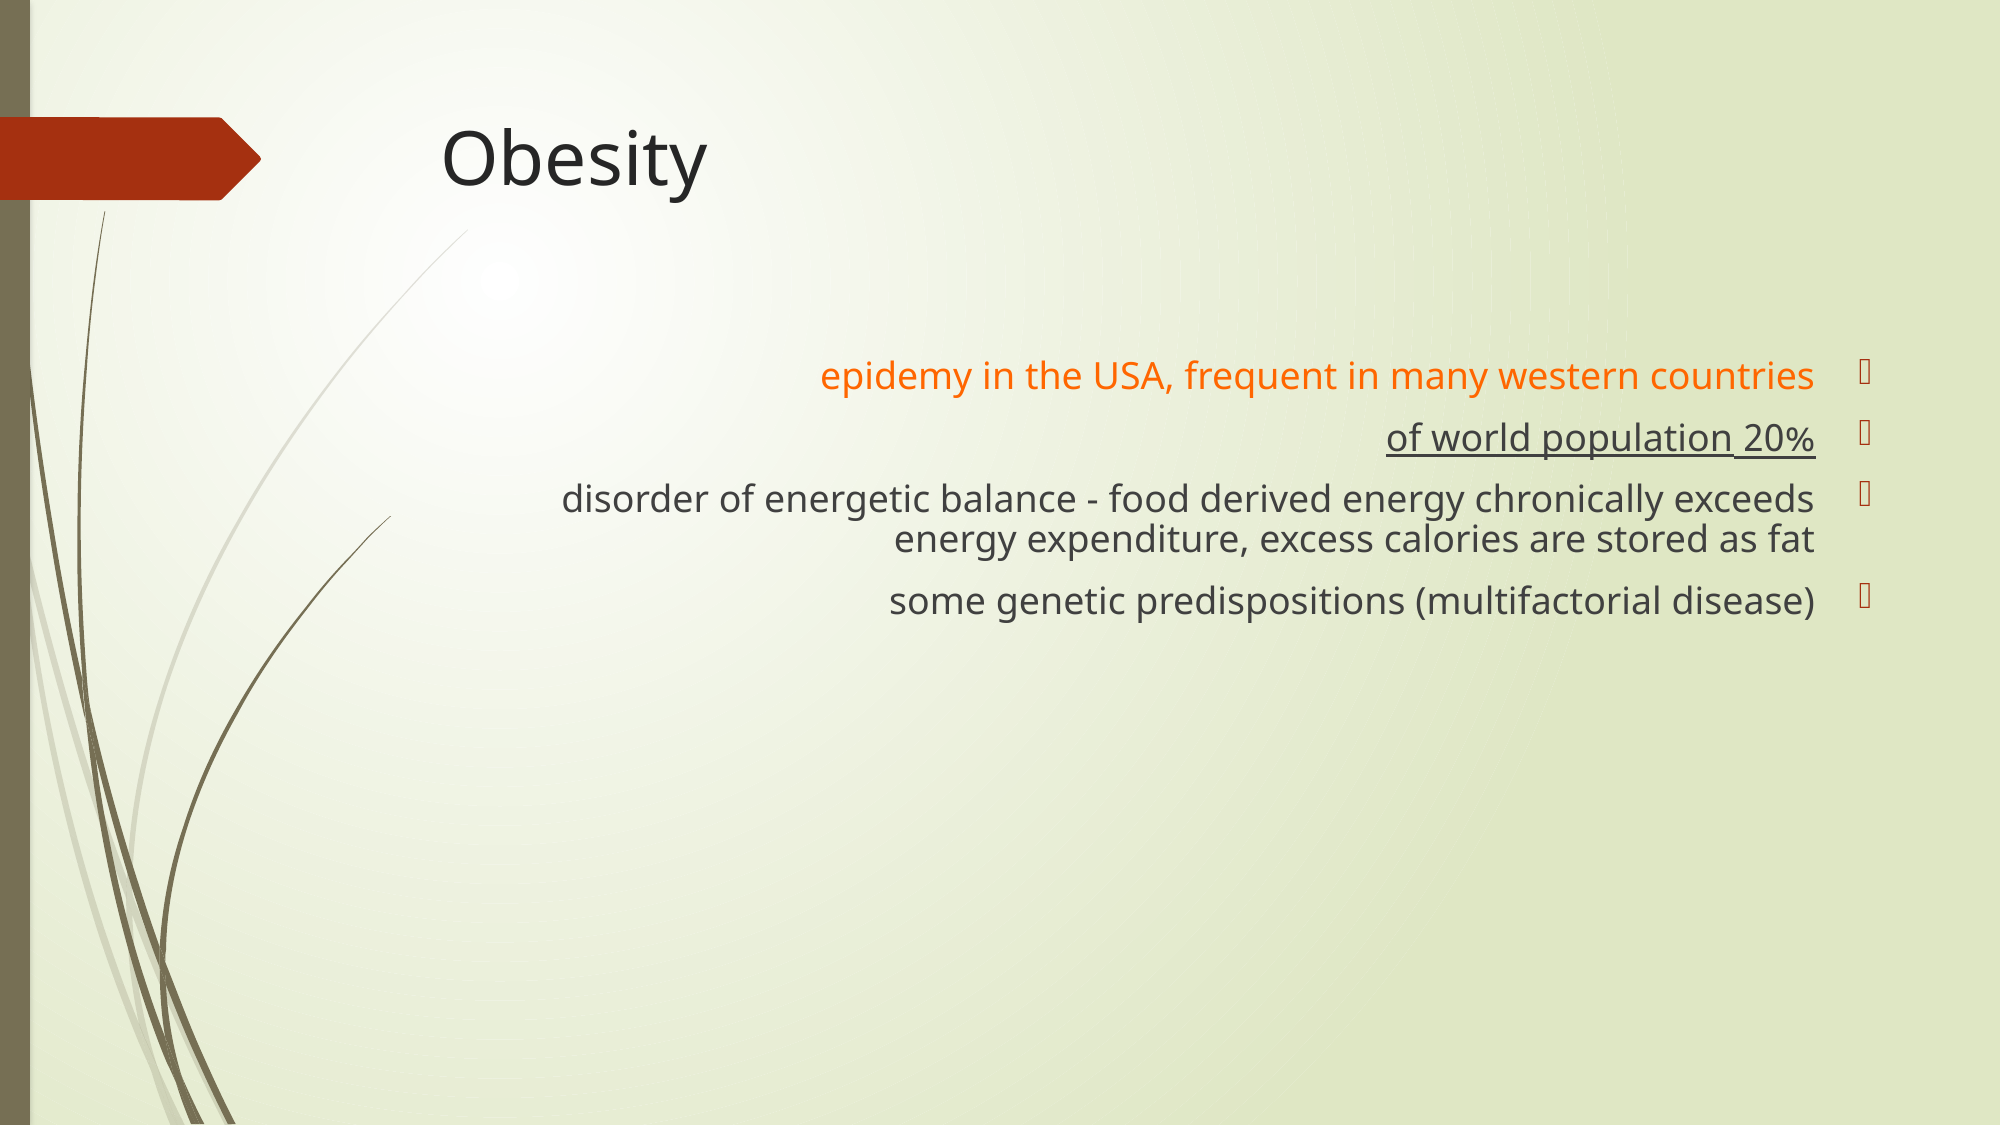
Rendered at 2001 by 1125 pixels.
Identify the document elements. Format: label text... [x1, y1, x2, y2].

title Obesity [425, 102, 1888, 313]
list epidemy in the USA, frequent in many western countries 20% of world population disorder of energetic balance - food derived energy chronically exceeds energy expenditure, excess calories are stored as fat some genetic predispositions (multifactorial disease) [424, 350, 1888, 970]
